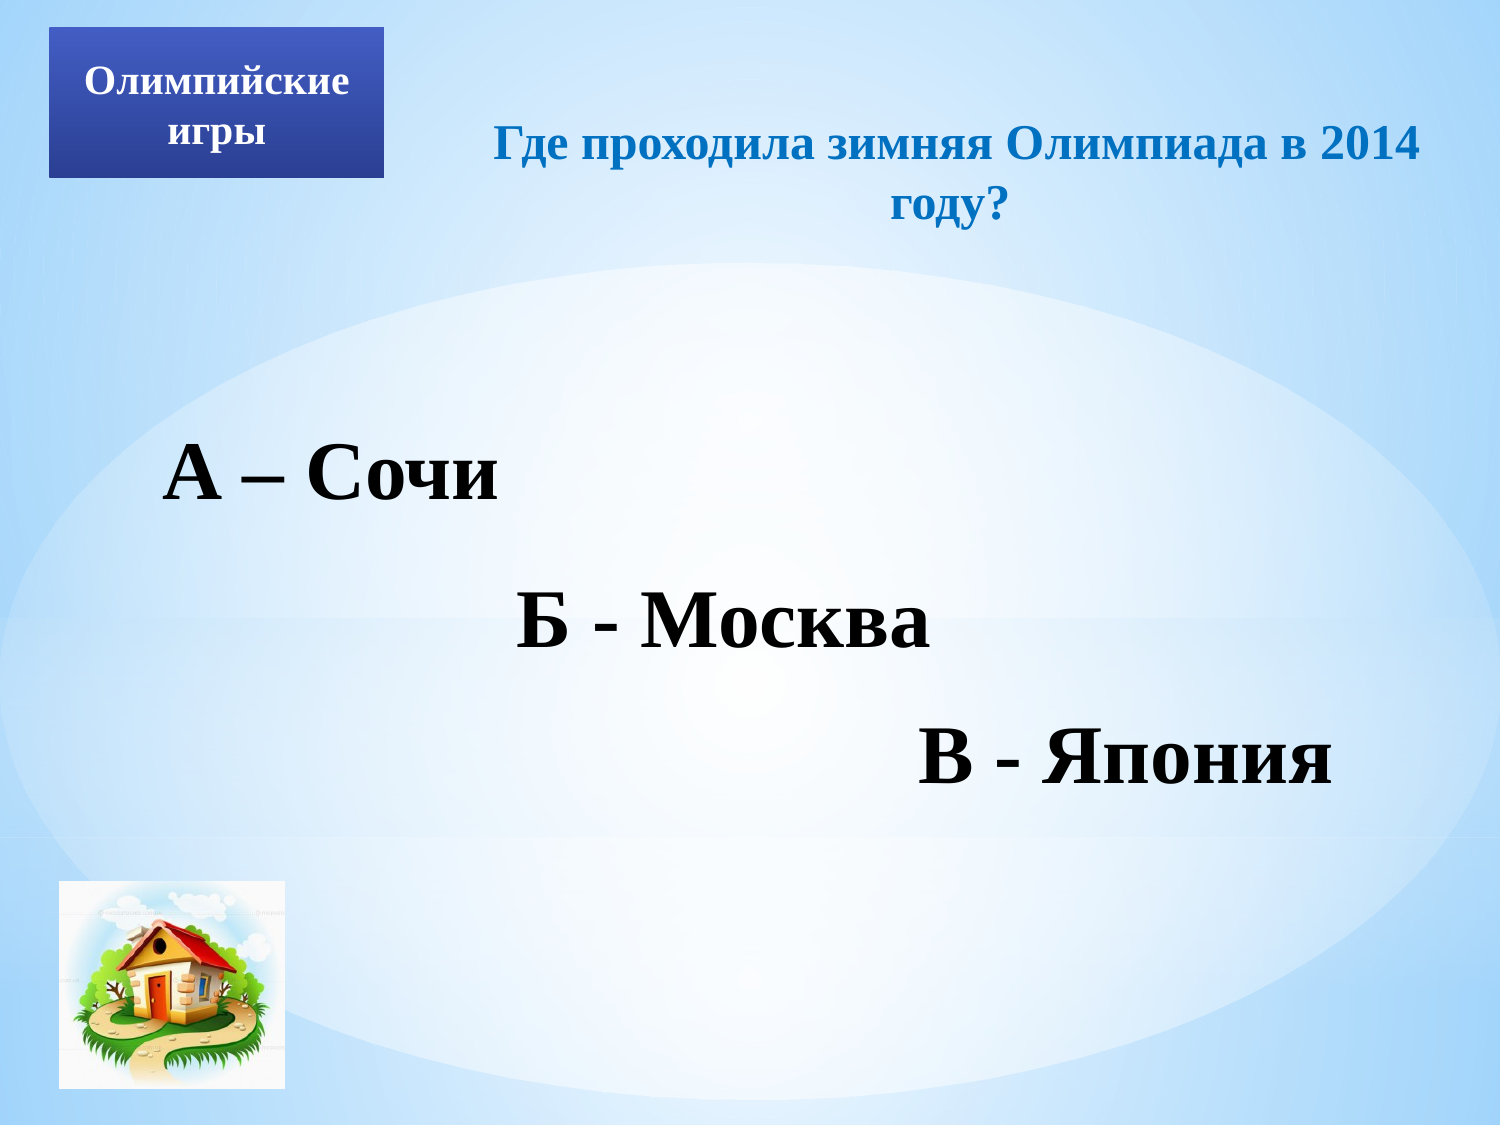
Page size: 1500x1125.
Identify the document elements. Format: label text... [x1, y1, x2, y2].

picture [58, 881, 285, 1090]
text_box В - Япония [903, 692, 1424, 808]
text_box Где проходила зимняя Олимпиада в 2014 году? [466, 101, 1447, 237]
text_box Олимпийские игры [49, 27, 384, 178]
text_box Б - Москва [501, 456, 957, 672]
text_box А – Сочи [147, 408, 526, 524]
